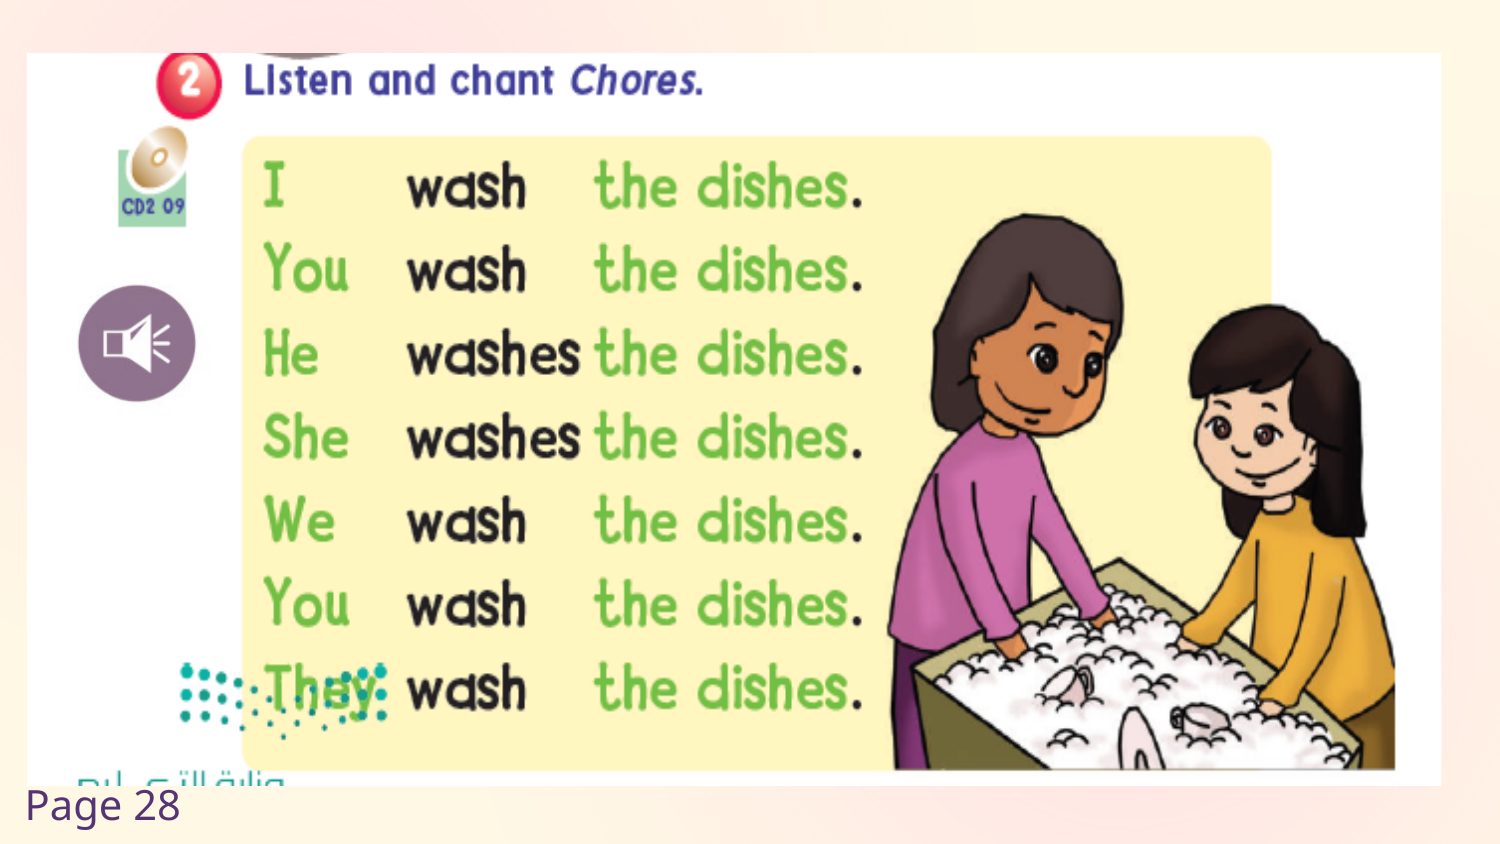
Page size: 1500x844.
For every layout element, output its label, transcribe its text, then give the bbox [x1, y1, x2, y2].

title Page 28 [9, 764, 427, 844]
picture [26, 53, 1442, 786]
